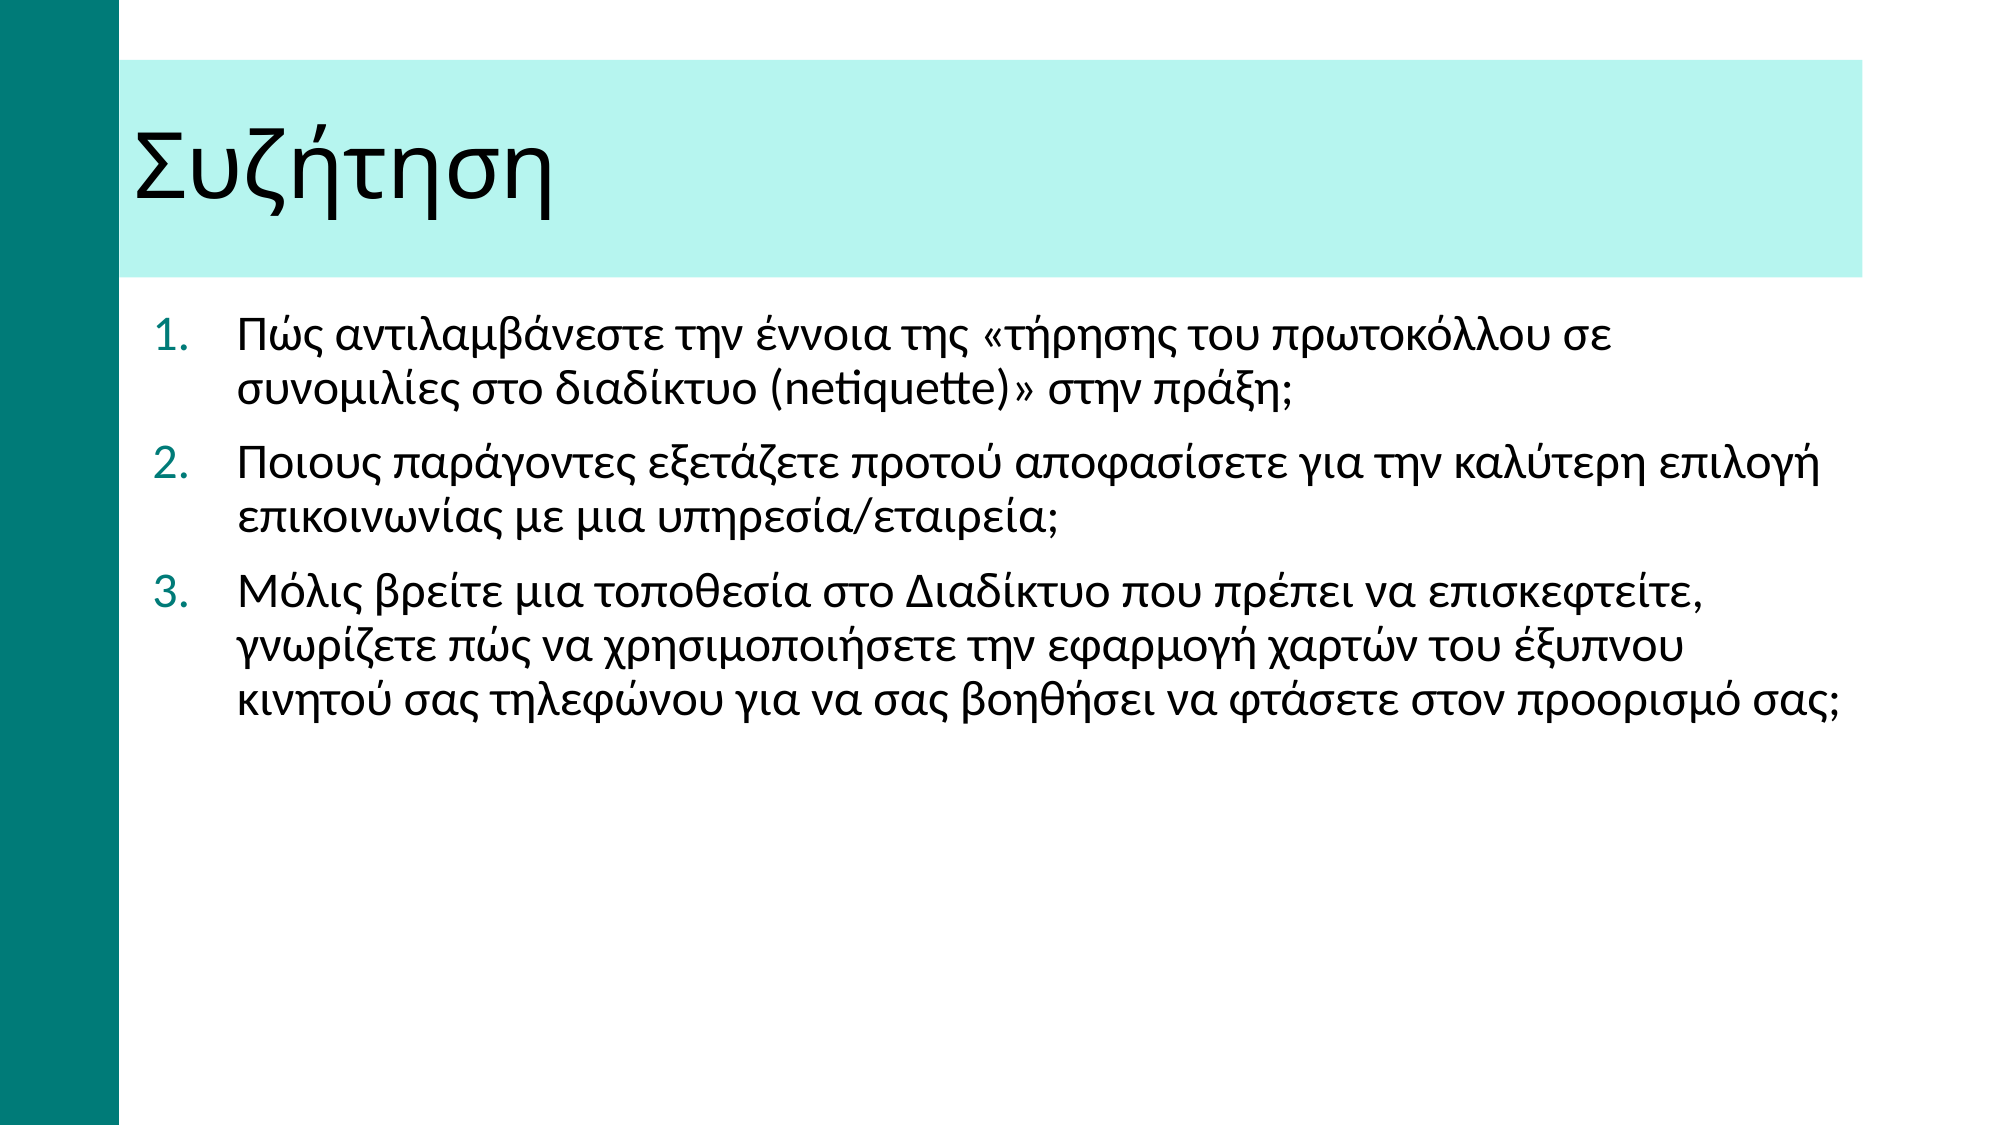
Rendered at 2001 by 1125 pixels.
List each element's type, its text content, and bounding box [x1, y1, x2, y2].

title Συζήτηση [119, 59, 1863, 278]
list Πώς αντιλαμβάνεστε την έννοια της «τήρησης του πρωτοκόλλου σε συνομιλίες στο διαδίκτυο (netiquette)» στην πράξη; Ποιους παράγοντες εξετάζετε προτού αποφασίσετε για την καλύτερη επιλογή επικοινωνίας με μια υπηρεσία/εταιρεία; Μόλις βρείτε μια τοποθεσία στο Διαδίκτυο που πρέπει να επισκεφτείτε, γνωρίζετε πώς να χρησιμοποιήσετε την εφαρμογή χαρτών του έξυπνου κινητού σας τηλεφώνου για να σας βοηθήσει να φτάσετε στον προορισμό σας; [137, 299, 1863, 1014]
